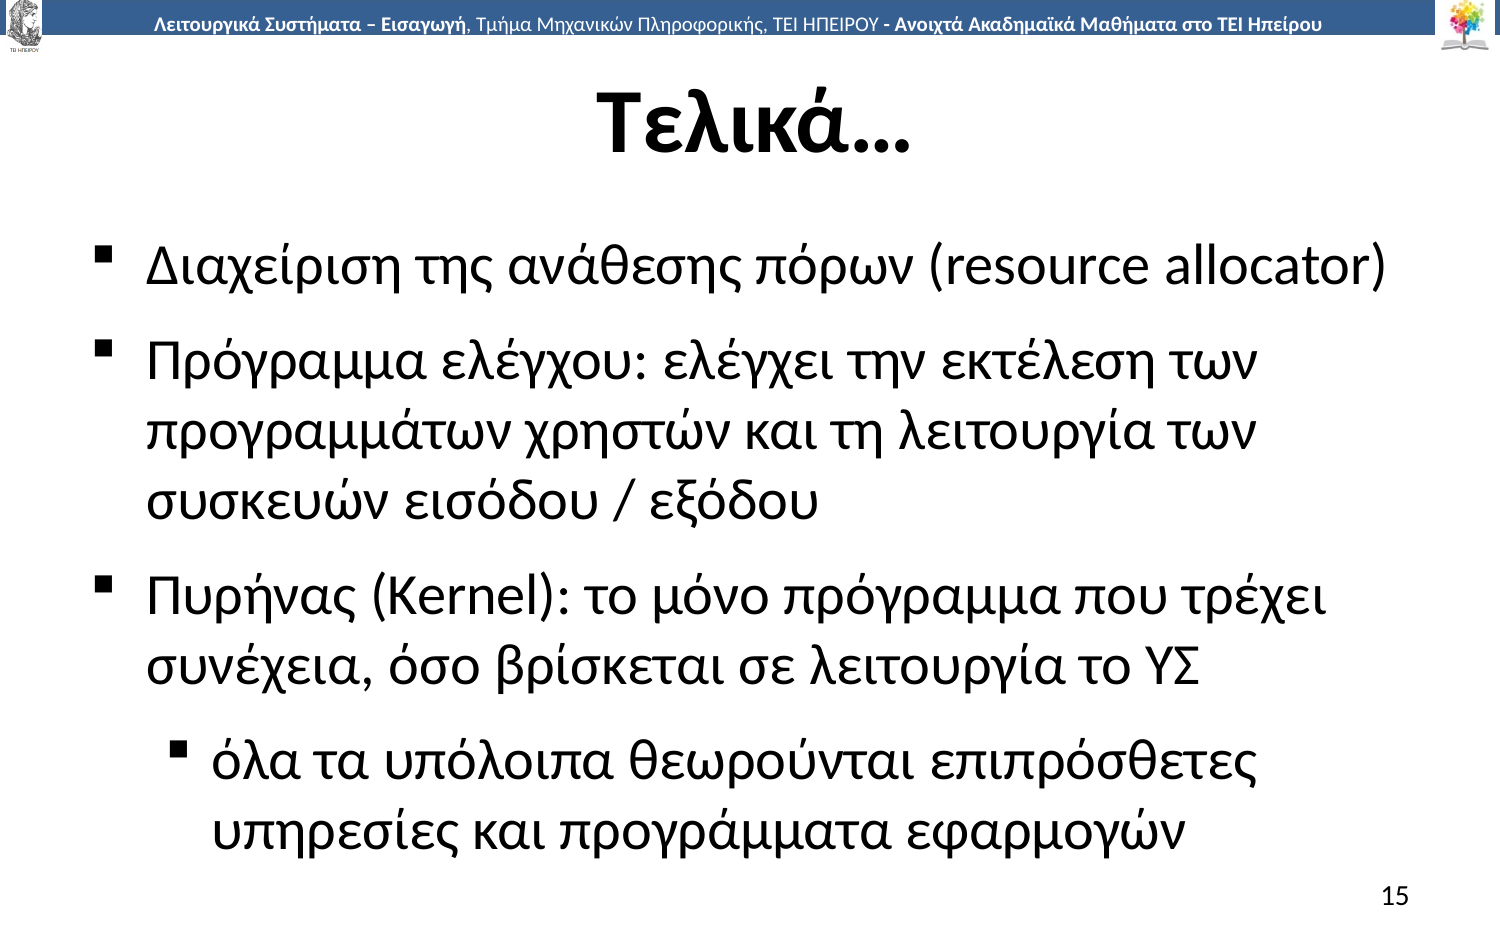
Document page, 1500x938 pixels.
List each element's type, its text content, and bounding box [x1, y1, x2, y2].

slide_number 15 [1074, 868, 1425, 919]
picture [1435, 0, 1495, 52]
picture [6, 0, 42, 54]
title Τελικά… [53, 37, 1459, 194]
list Διαχείριση της ανάθεσης πόρων (resource allocator) Πρόγραμμα ελέγχου: ελέγχει την εκτέλεση των προγραμμάτων χρηστών και τη λειτουργία των συσκευών εισόδου / εξόδου Πυρήνας (Kernel): το μόνο πρόγραμμα που τρέχει συνέχεια, όσο βρίσκεται σε λειτουργία το ΥΣ όλα τα υπόλοιπα θεωρούνται επιπρόσθετες υπηρεσίες και προγράμματα εφαρμογών [75, 218, 1425, 838]
